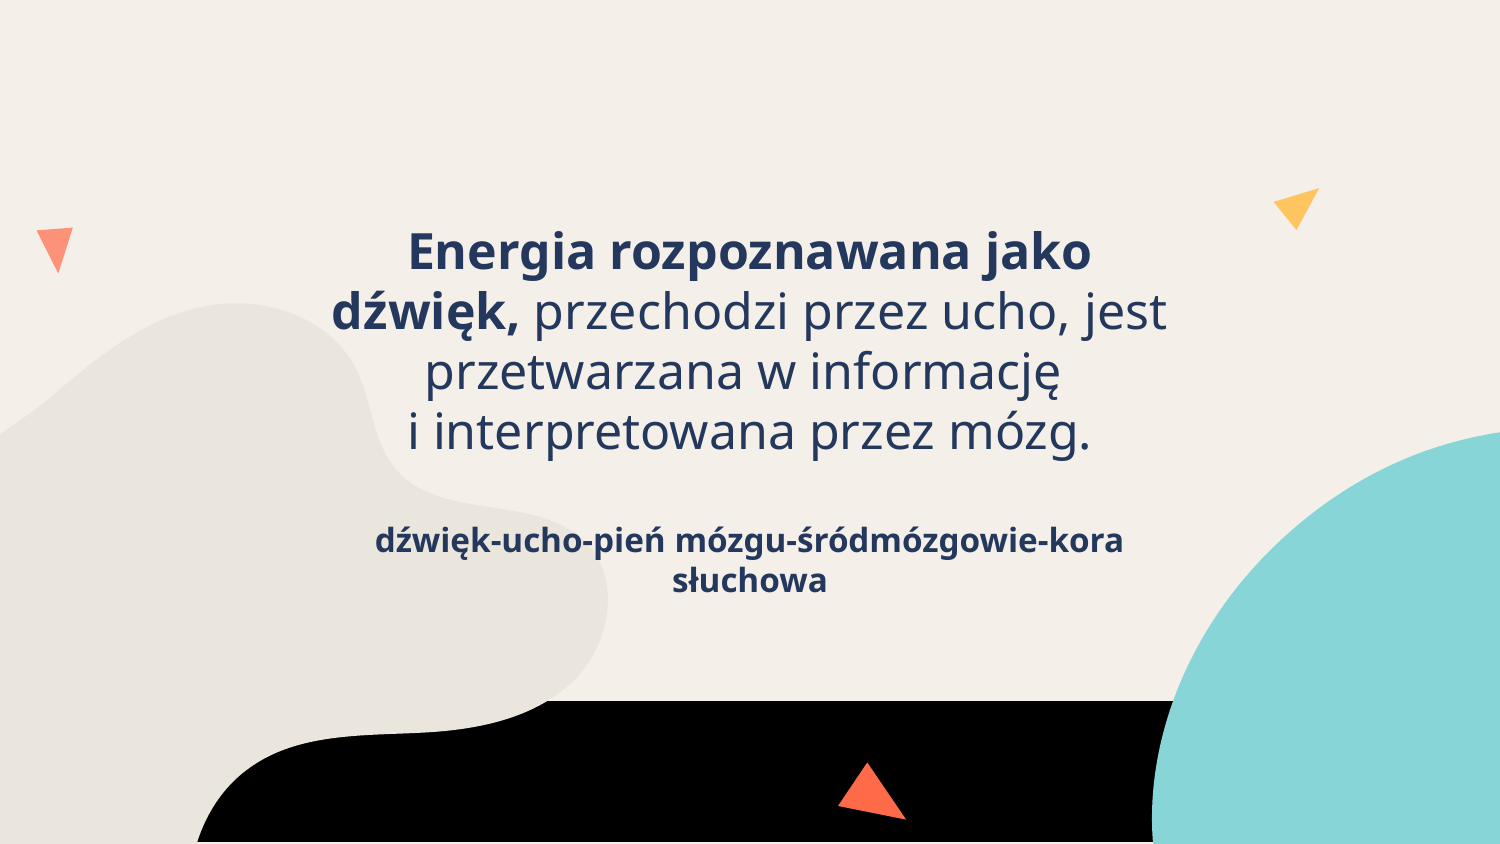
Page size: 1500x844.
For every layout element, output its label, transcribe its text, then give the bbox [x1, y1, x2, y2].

text_box Energia rozpoznawana jako dźwięk, przechodzi przez ucho, jest przetwarzana w informację i interpretowana przez mózg. dźwięk-ucho-pień mózgu-śródmózgowie-kora słuchowa [298, 229, 1202, 615]
